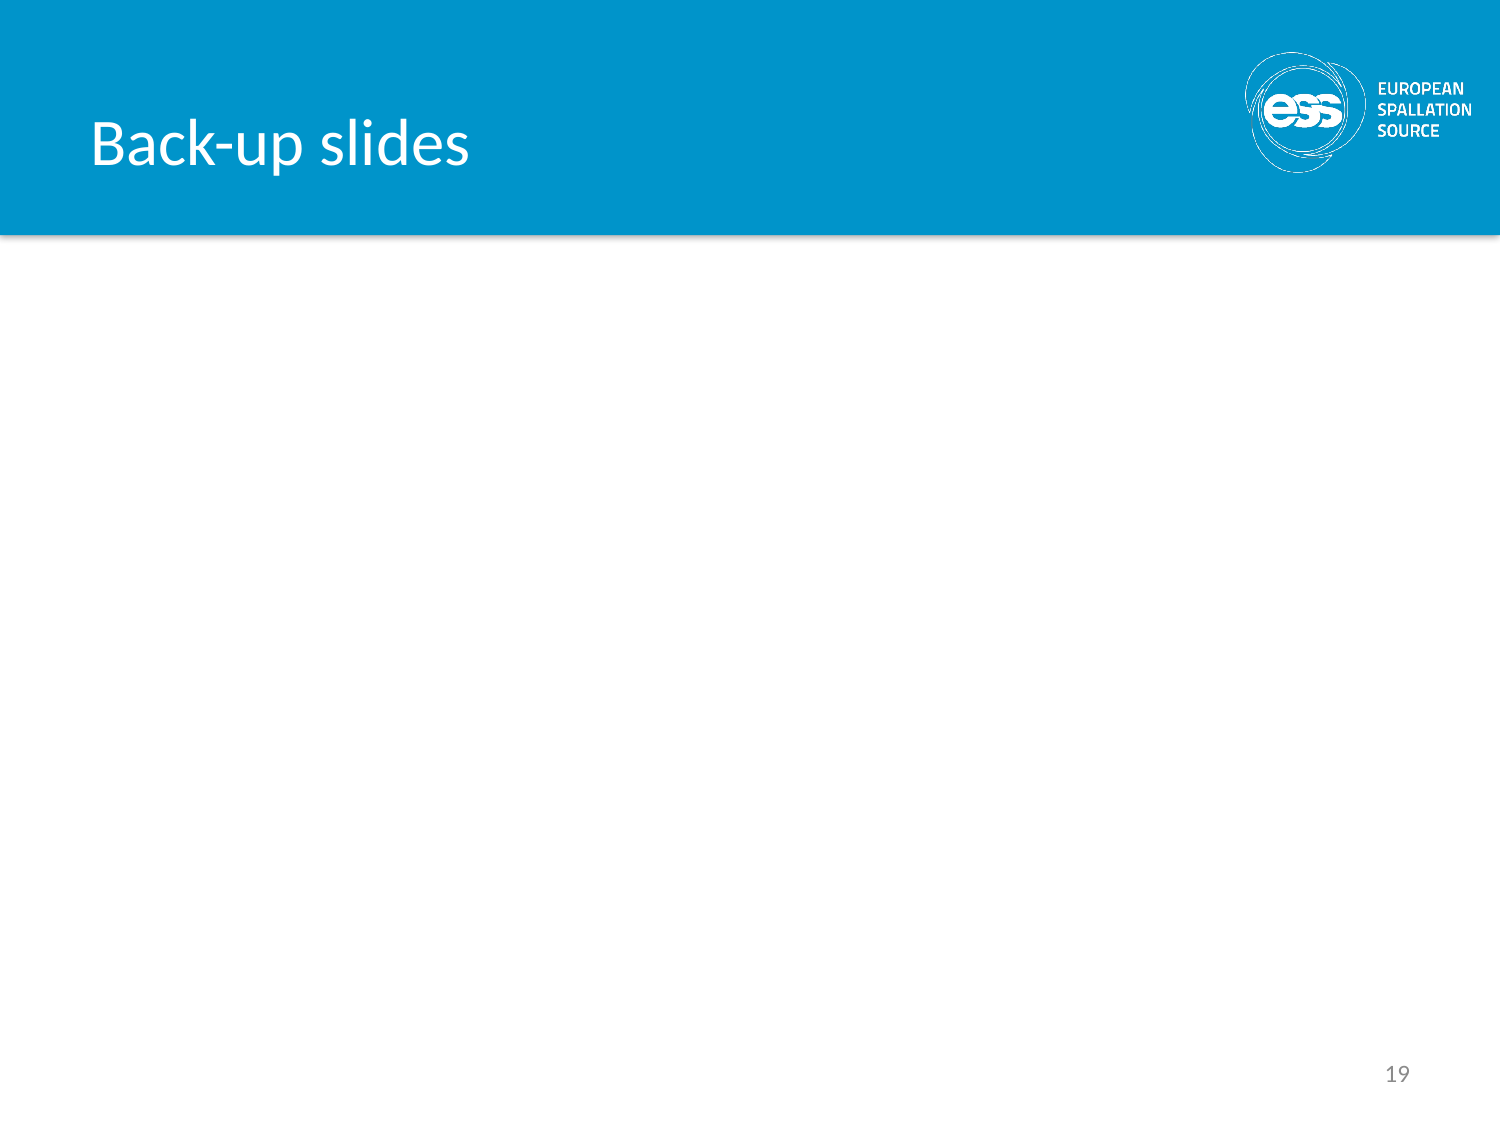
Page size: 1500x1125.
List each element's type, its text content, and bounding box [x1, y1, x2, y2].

picture [1389, 104, 1393, 115]
picture [1418, 104, 1423, 115]
picture [1436, 104, 1444, 115]
picture [1443, 86, 1450, 93]
picture [1454, 83, 1458, 94]
picture [1409, 104, 1415, 115]
picture [1422, 125, 1428, 134]
title Back-up slides [75, 45, 1247, 233]
picture [1432, 125, 1438, 136]
picture [1423, 83, 1430, 94]
picture [1400, 83, 1407, 94]
slide_number 19 [1074, 1042, 1425, 1103]
picture [1379, 83, 1385, 94]
picture [1398, 109, 1406, 115]
picture [1264, 94, 1342, 127]
